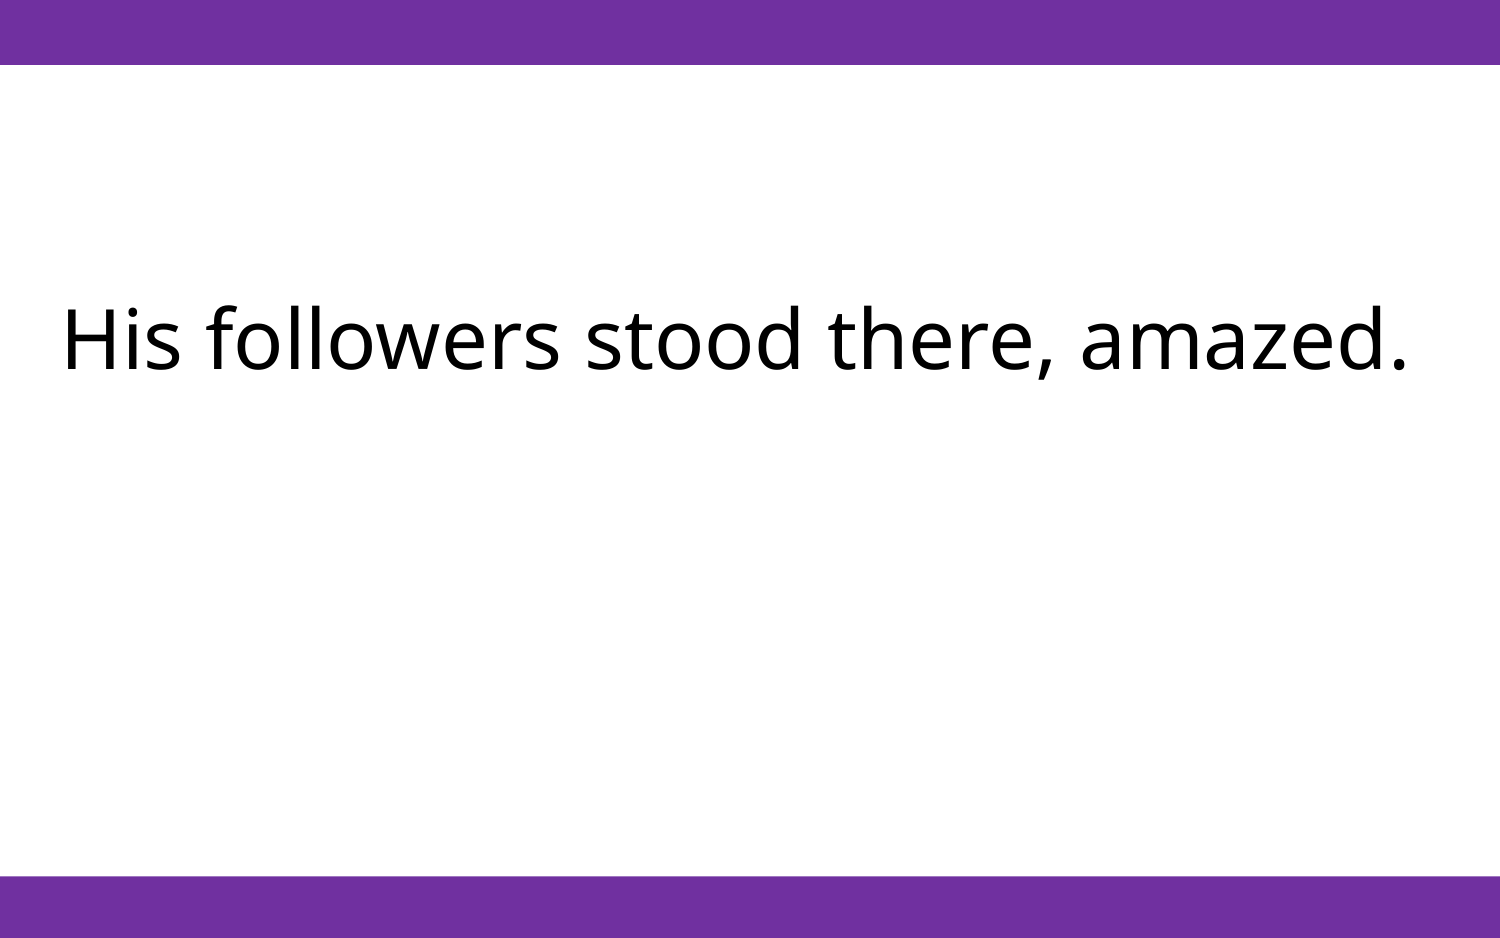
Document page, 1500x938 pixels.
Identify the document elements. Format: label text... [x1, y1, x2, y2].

text_box [0, 0, 1500, 66]
text_box [0, 875, 1500, 938]
text_box His followers stood there, amazed. [49, 230, 1456, 428]
